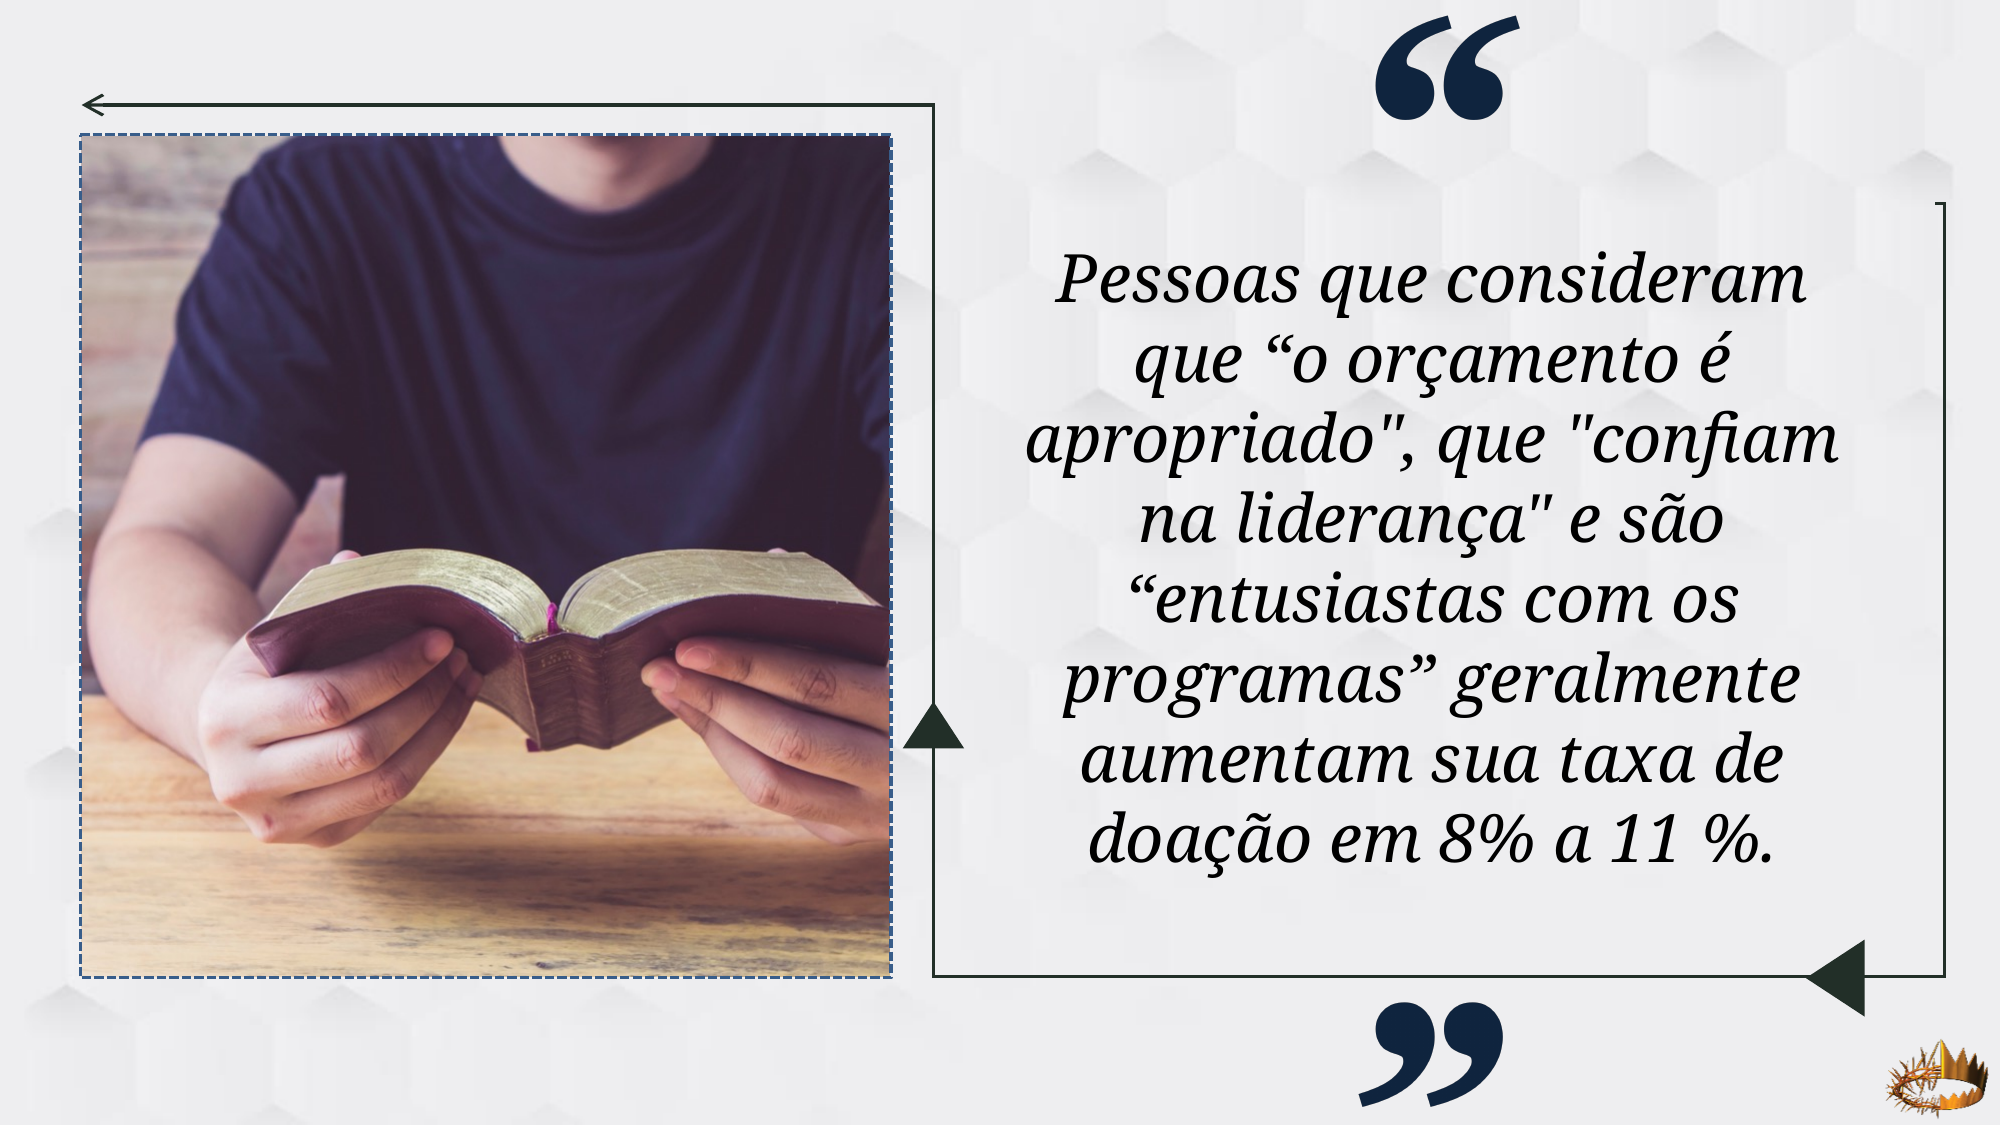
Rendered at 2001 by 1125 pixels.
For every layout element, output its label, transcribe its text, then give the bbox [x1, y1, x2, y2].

picture [0, 0, 2000, 1125]
list Pessoas que consideram que “o orçamento é apropriado", que "confiam na liderança" e são “entusiastas com os programas” geralmente aumentam sua taxa de doação em 8% a 11 %. [984, 167, 1881, 945]
